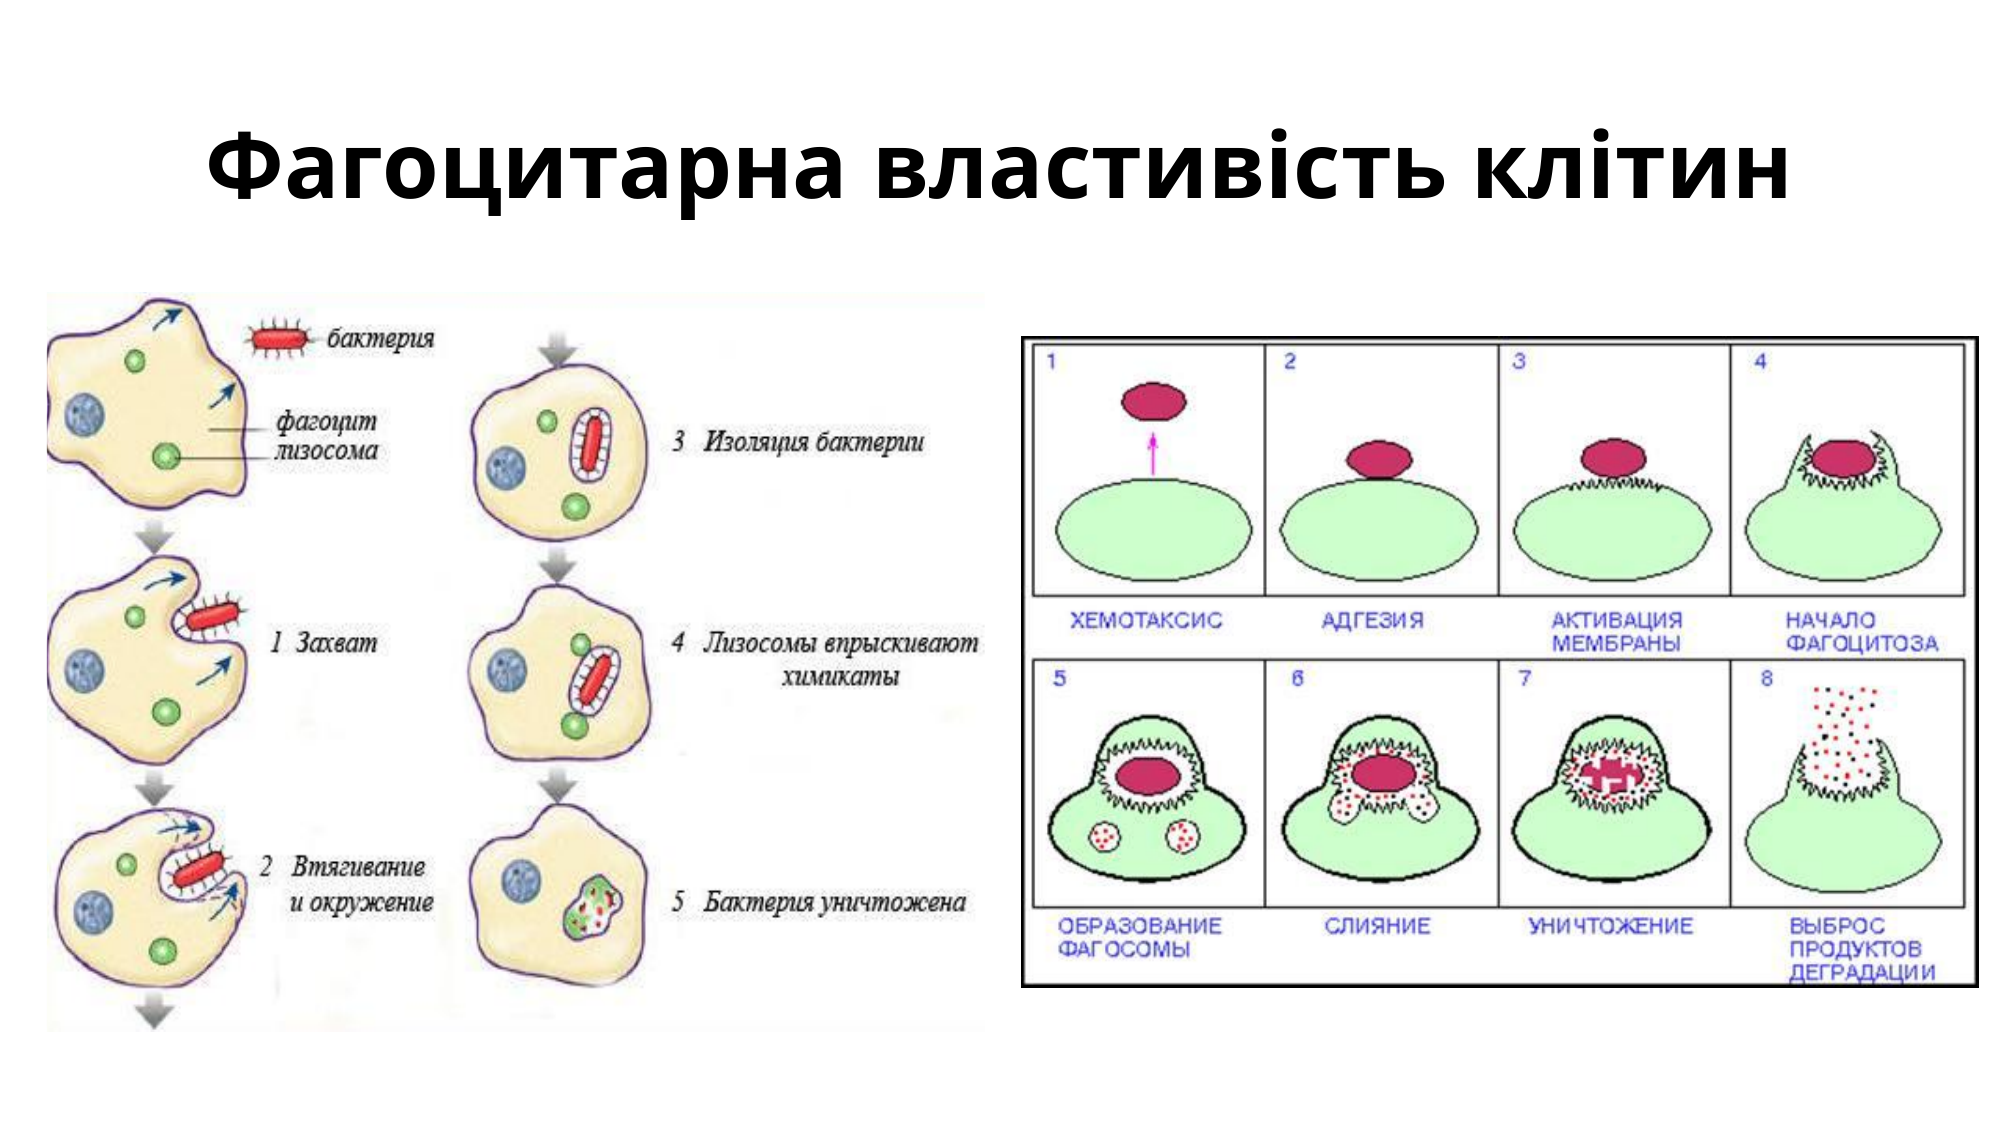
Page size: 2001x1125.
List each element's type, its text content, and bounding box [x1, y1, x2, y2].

title Фагоцитарна властивість клітин [137, 59, 1863, 278]
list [46, 292, 985, 1032]
picture [1021, 336, 1979, 988]
